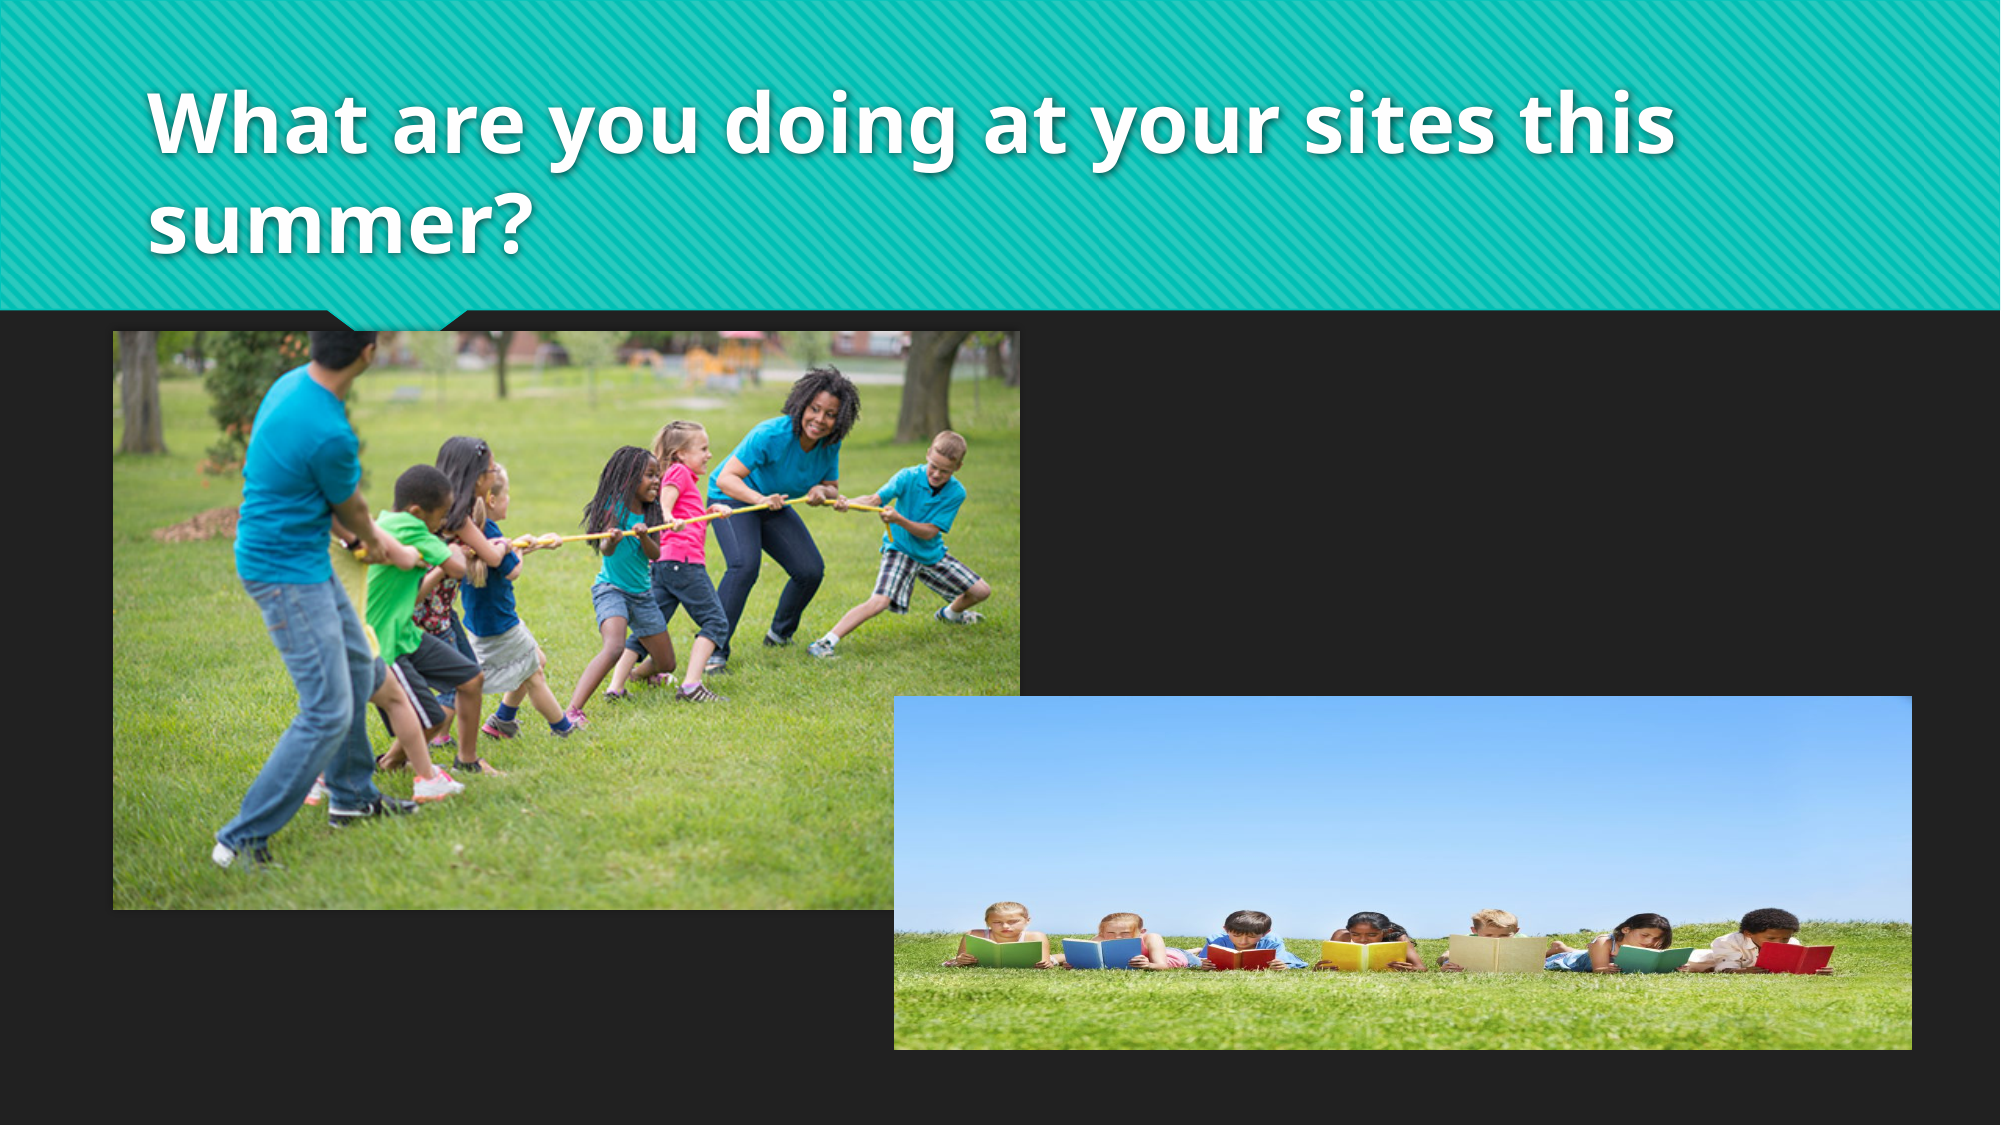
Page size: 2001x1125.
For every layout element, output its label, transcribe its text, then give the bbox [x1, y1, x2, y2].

title What are you doing at your sites this summer? [132, 73, 1868, 278]
picture [894, 696, 1912, 1051]
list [113, 330, 1020, 910]
